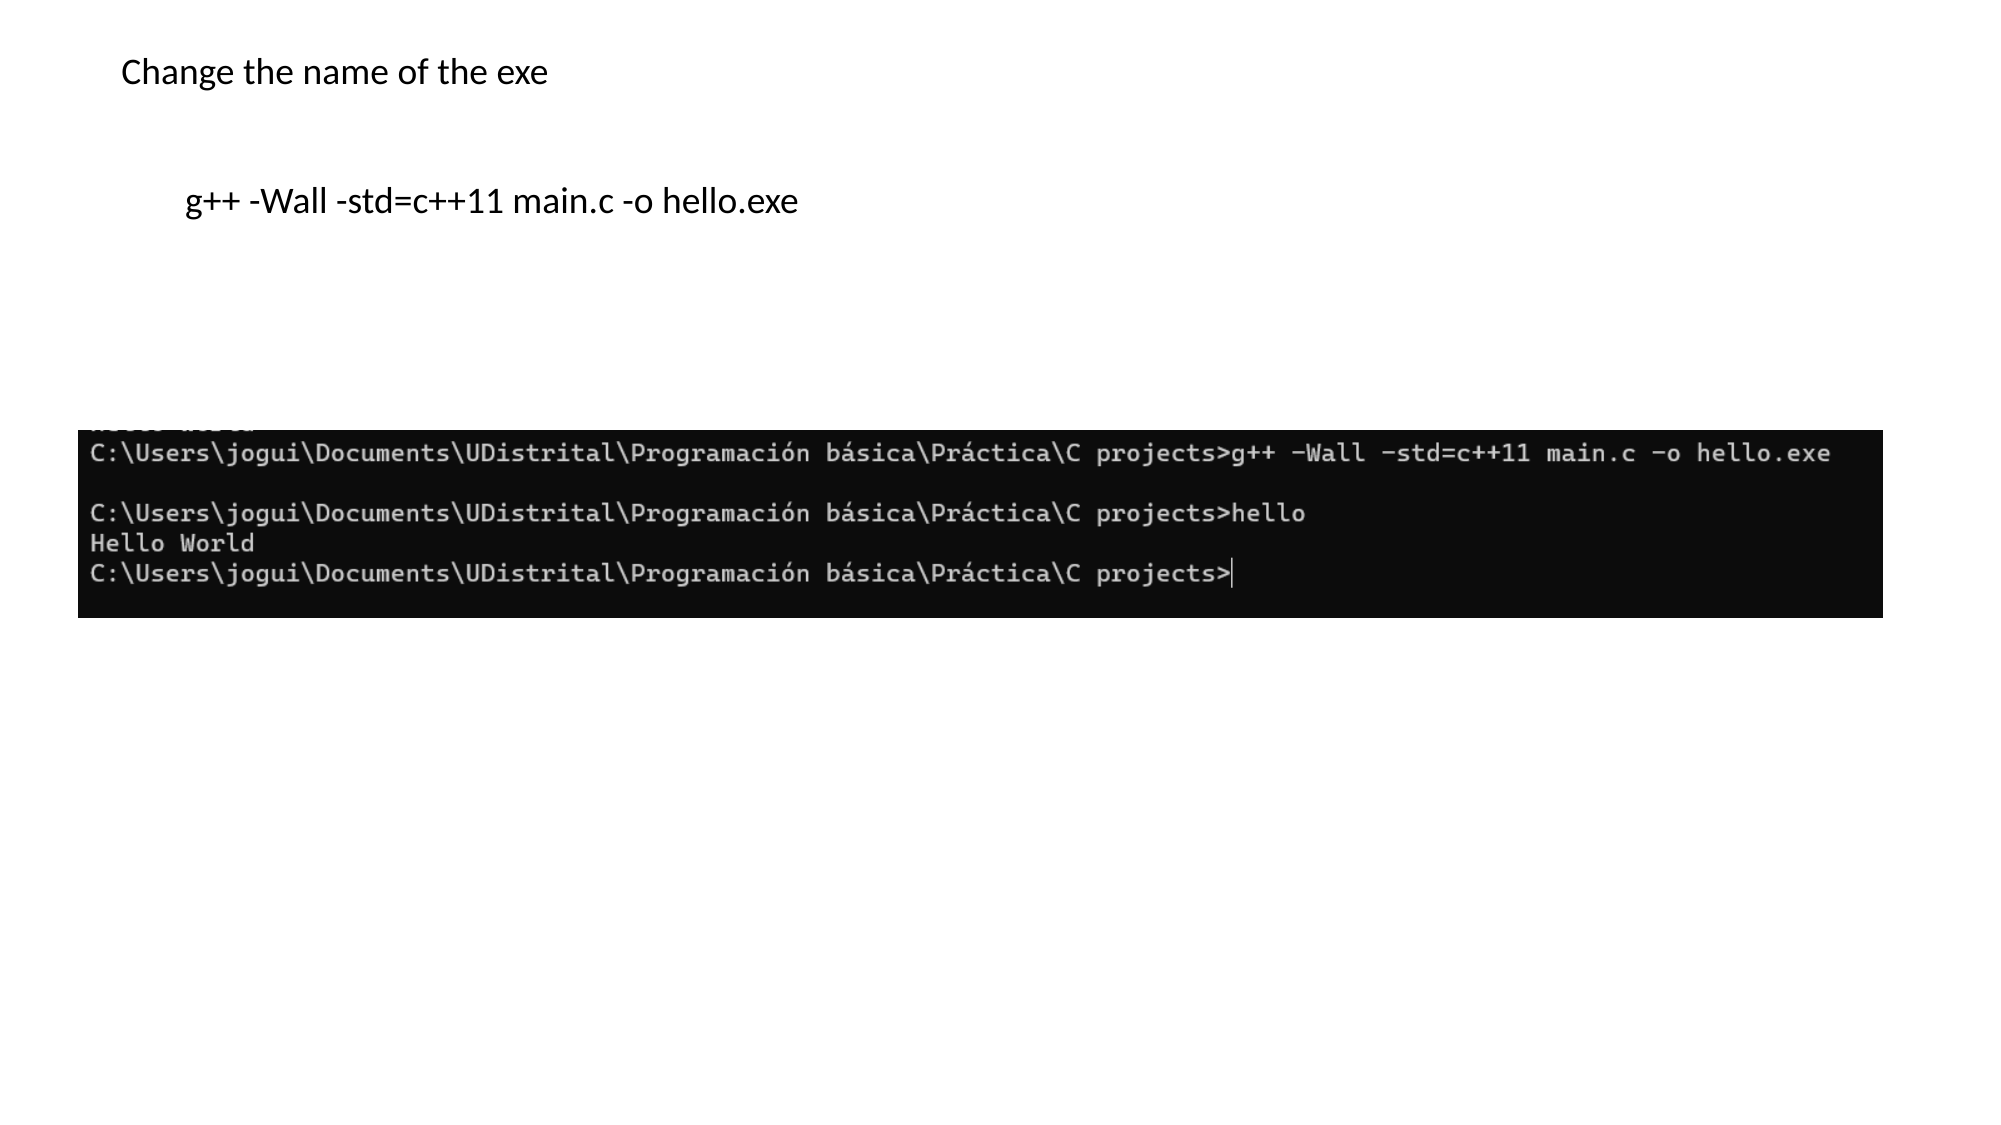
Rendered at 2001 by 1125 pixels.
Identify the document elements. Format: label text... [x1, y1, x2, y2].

text_box g++ -Wall -std=c++11 main.c -o hello.exe [170, 169, 1171, 229]
picture [78, 430, 1883, 618]
text_box Change the name of the exe [106, 40, 1855, 100]
